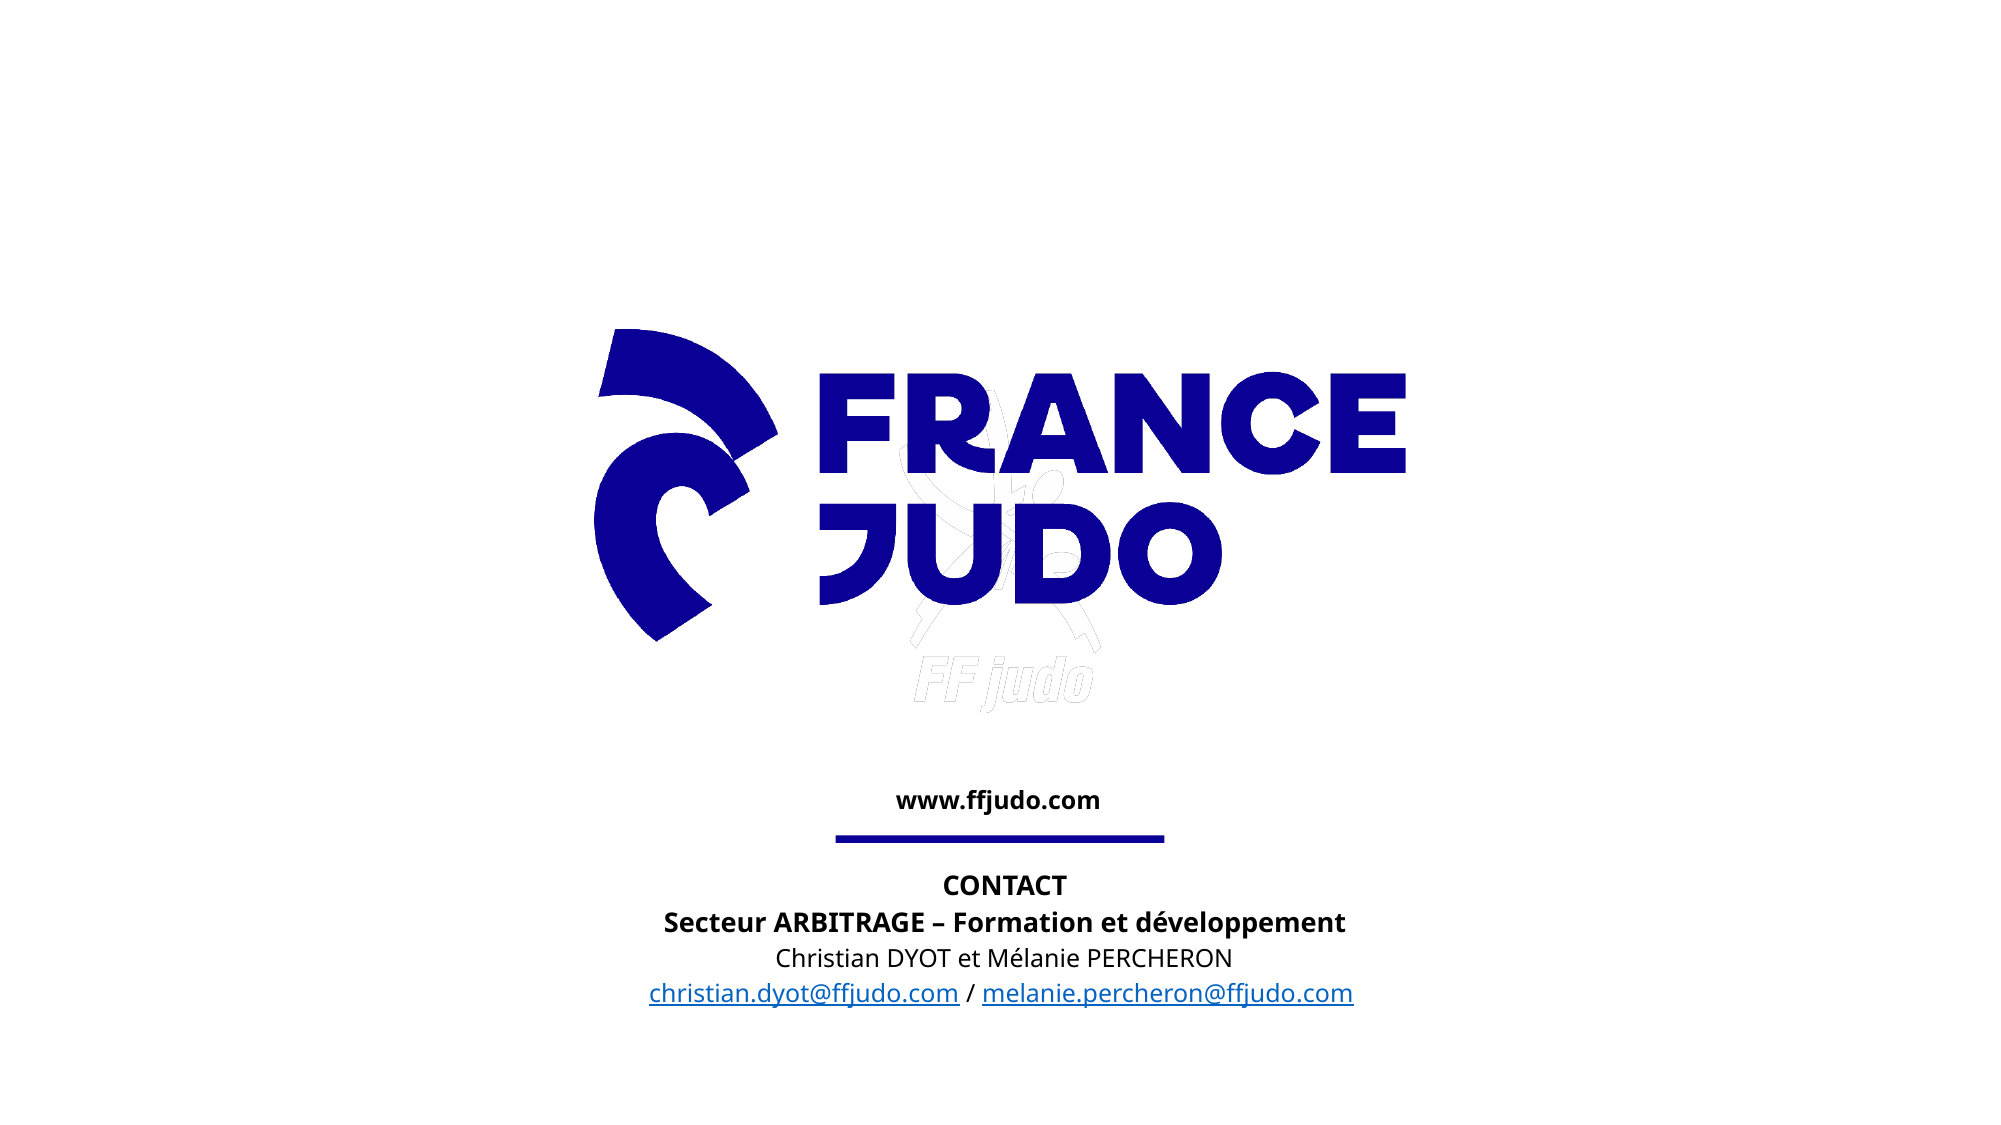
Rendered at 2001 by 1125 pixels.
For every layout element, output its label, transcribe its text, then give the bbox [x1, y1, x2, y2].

list CONTACT Secteur ARBITRAGE – Formation et développement Christian DYOT et Mélanie PERCHERON christian.dyot@ffjudo.com / melanie.percheron@ffjudo.com [0, 856, 1999, 973]
picture [585, 227, 1413, 743]
